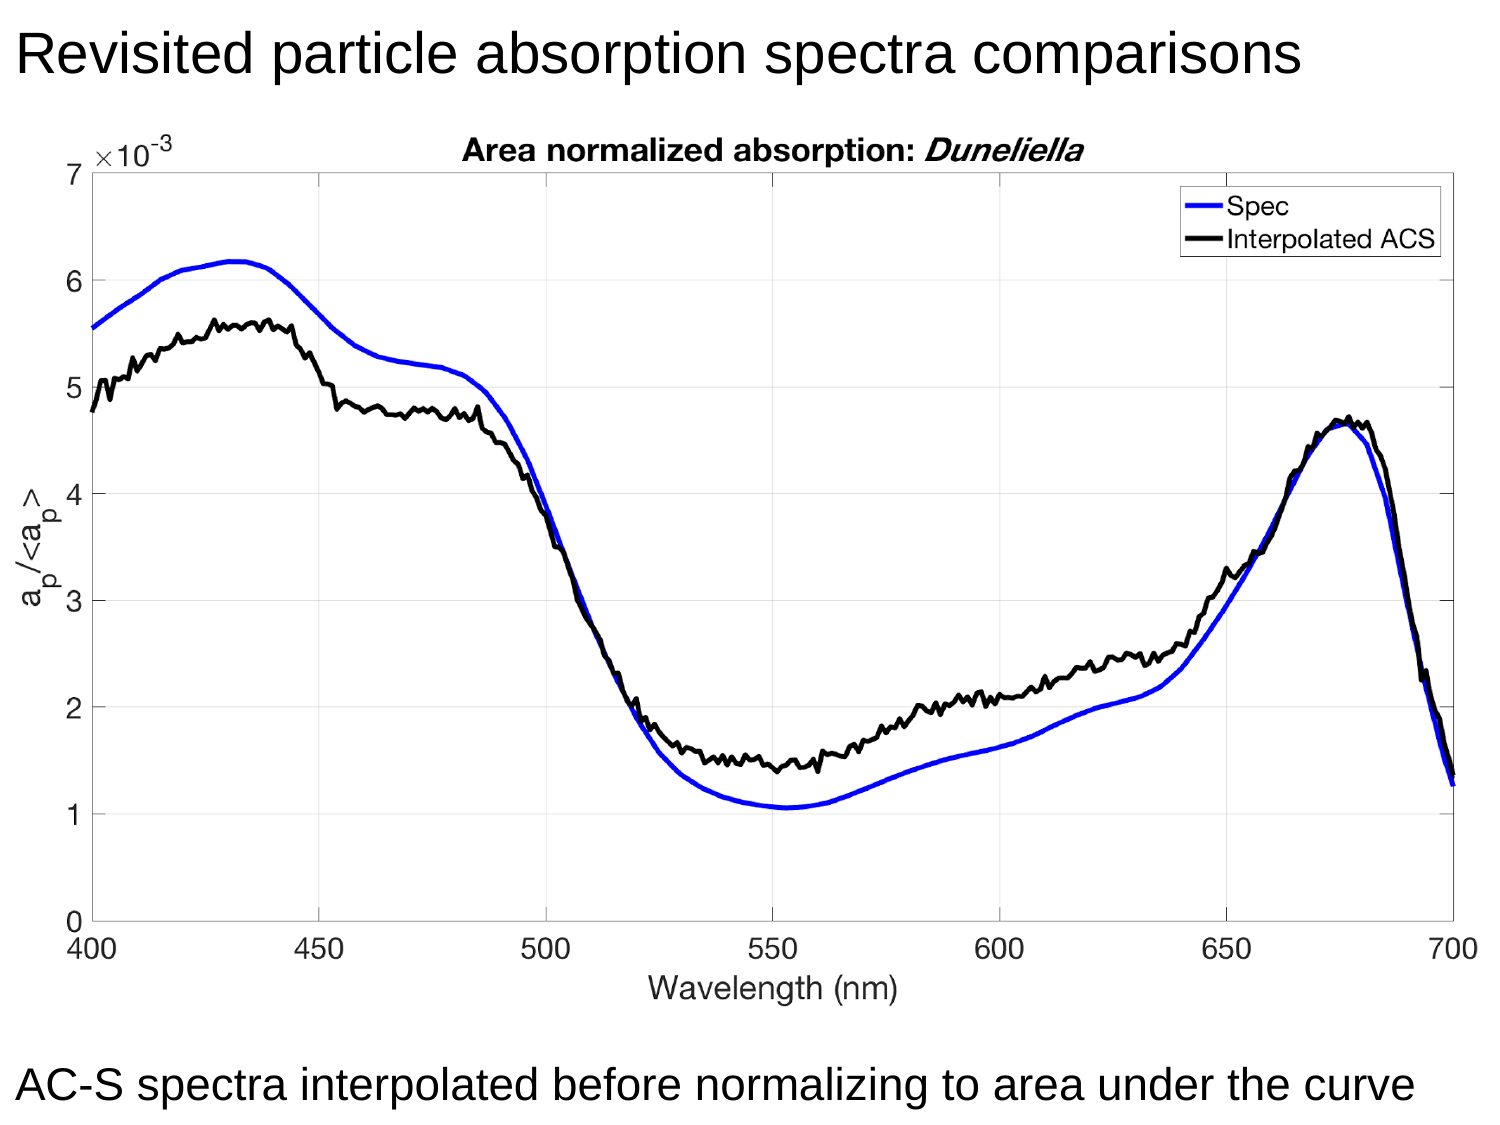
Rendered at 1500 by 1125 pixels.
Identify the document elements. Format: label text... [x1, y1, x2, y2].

title Revisited particle absorption spectra comparisons [0, 0, 1398, 103]
title AC-S spectra interpolated before normalizing to area under the curve [0, 1039, 1500, 1125]
picture [0, 104, 1500, 1021]
